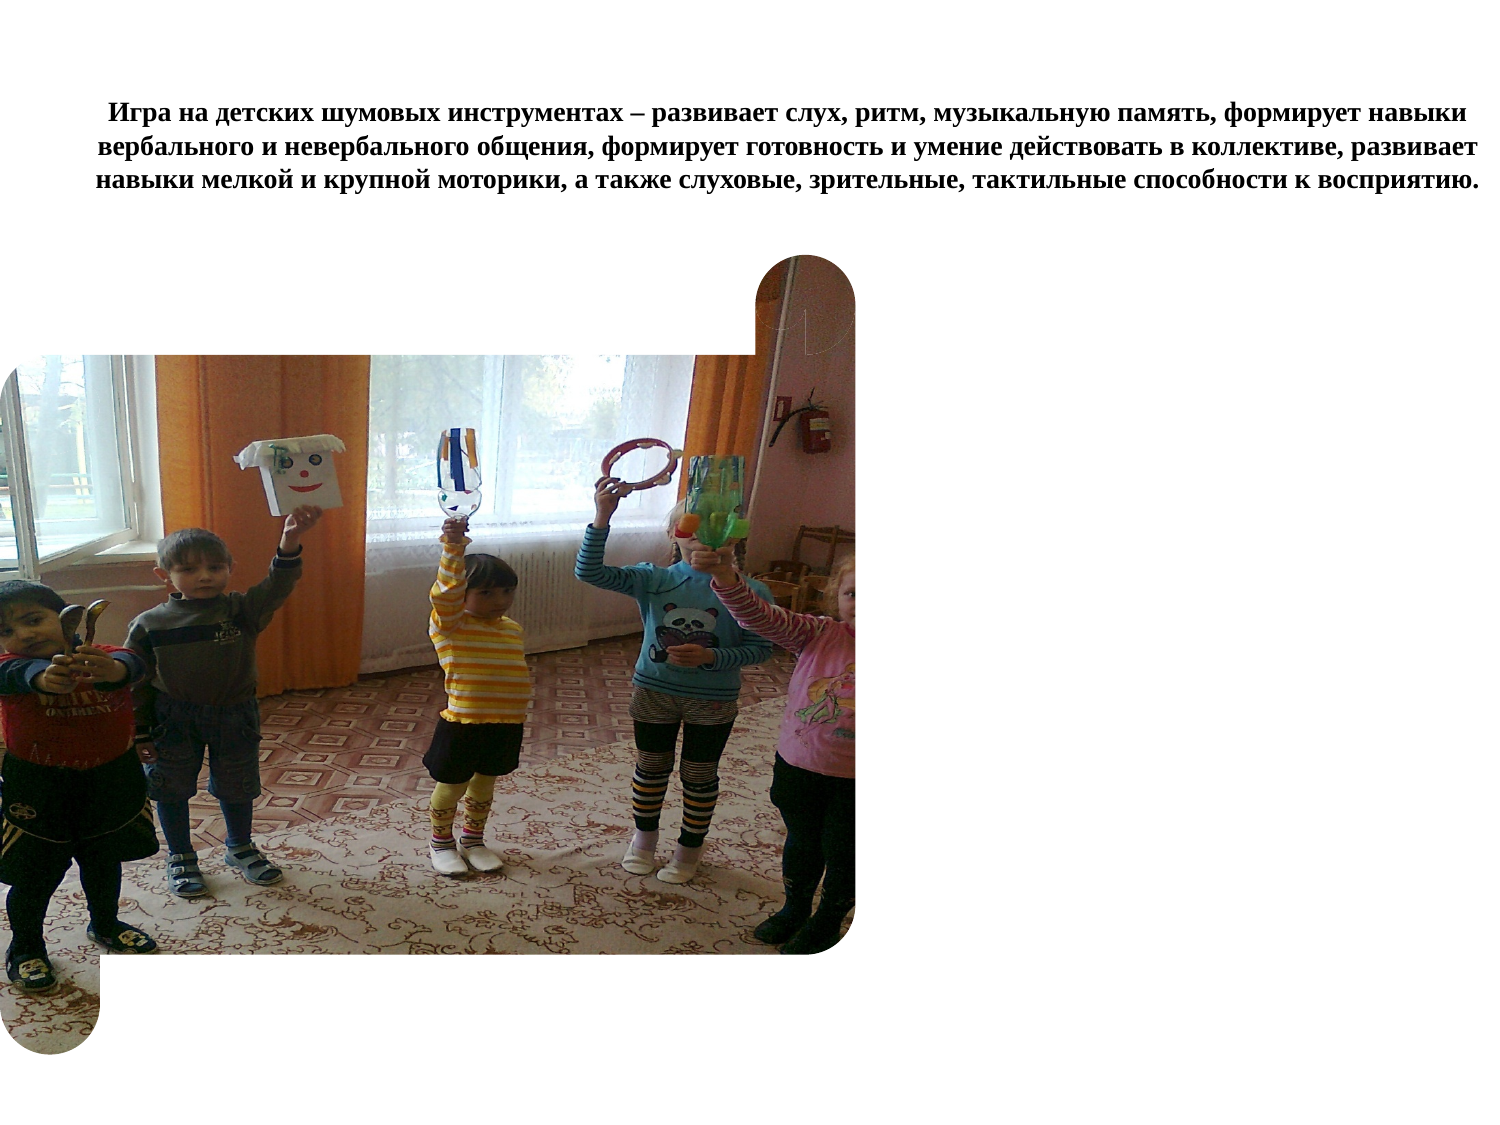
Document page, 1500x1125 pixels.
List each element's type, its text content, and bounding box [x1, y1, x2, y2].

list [0, 254, 856, 1055]
title Игра на детских шумовых инструментах – развивает слух, ритм, музыкальную память, формирует навыки вербального и невербального общения, формирует готовность и умение действовать в коллективе, развивает навыки мелкой и крупной моторики, а также слуховые, зрительные, тактильные способности к восприятию. [75, 75, 1500, 213]
